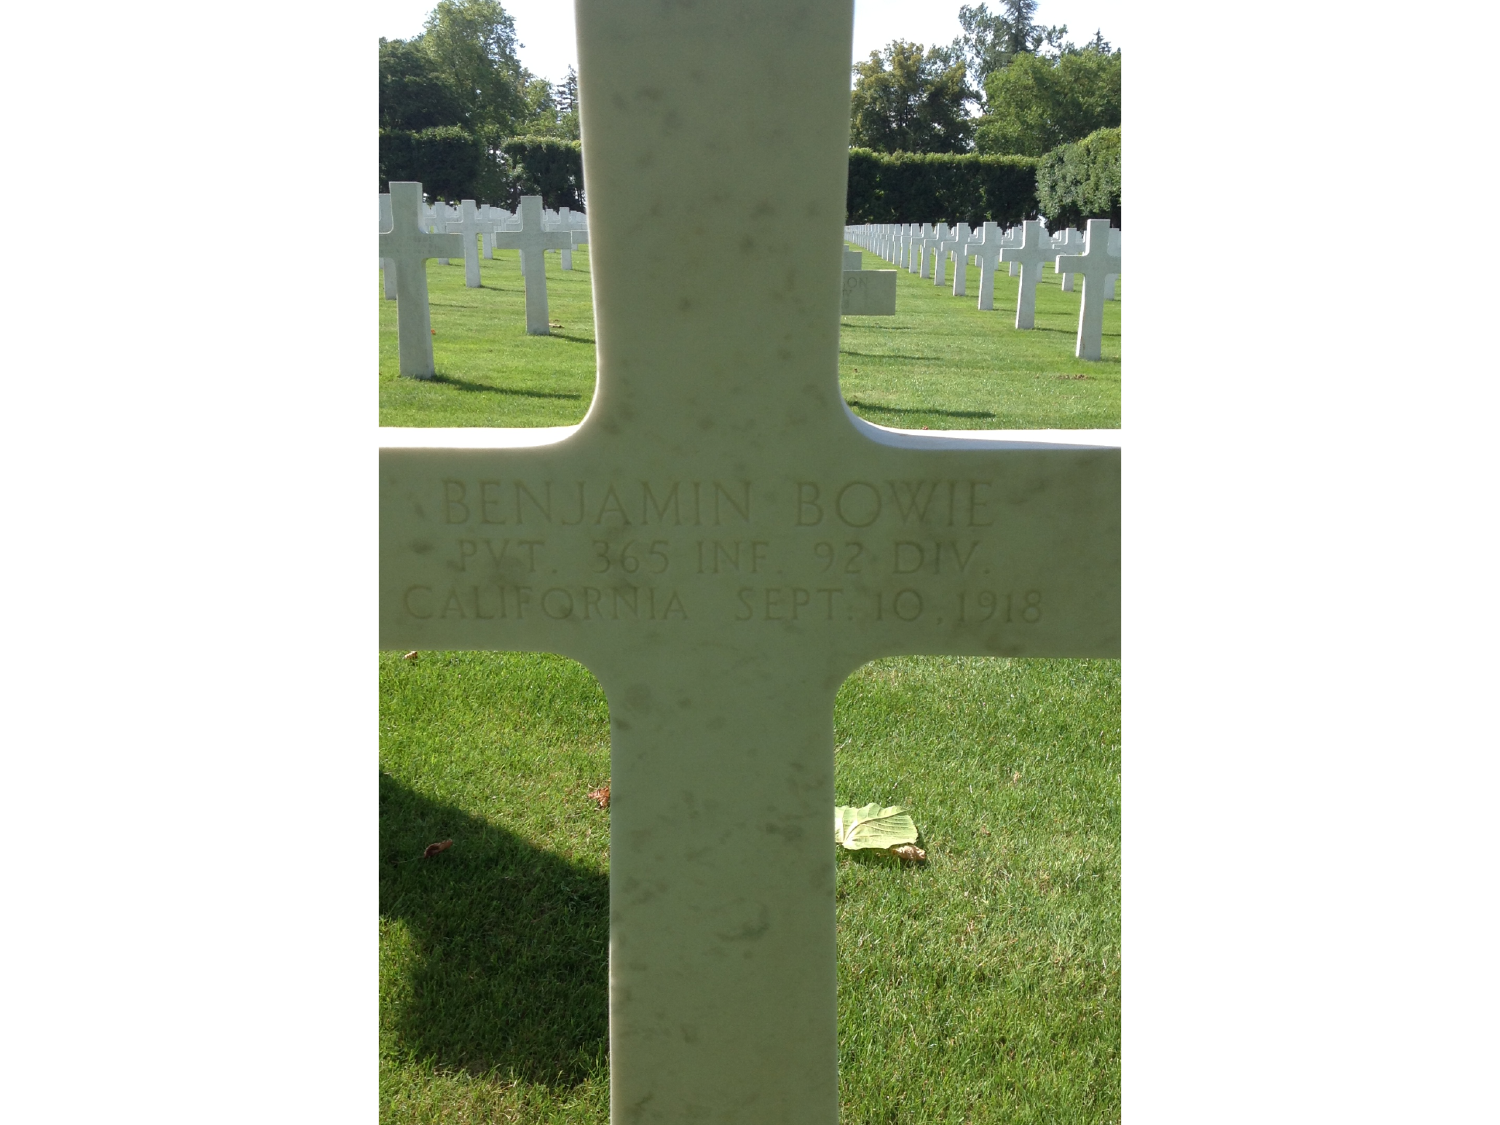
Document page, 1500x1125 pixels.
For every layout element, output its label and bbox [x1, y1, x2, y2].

picture [378, 0, 1122, 262]
list [74, 262, 1426, 1006]
picture [378, 1006, 1122, 1125]
